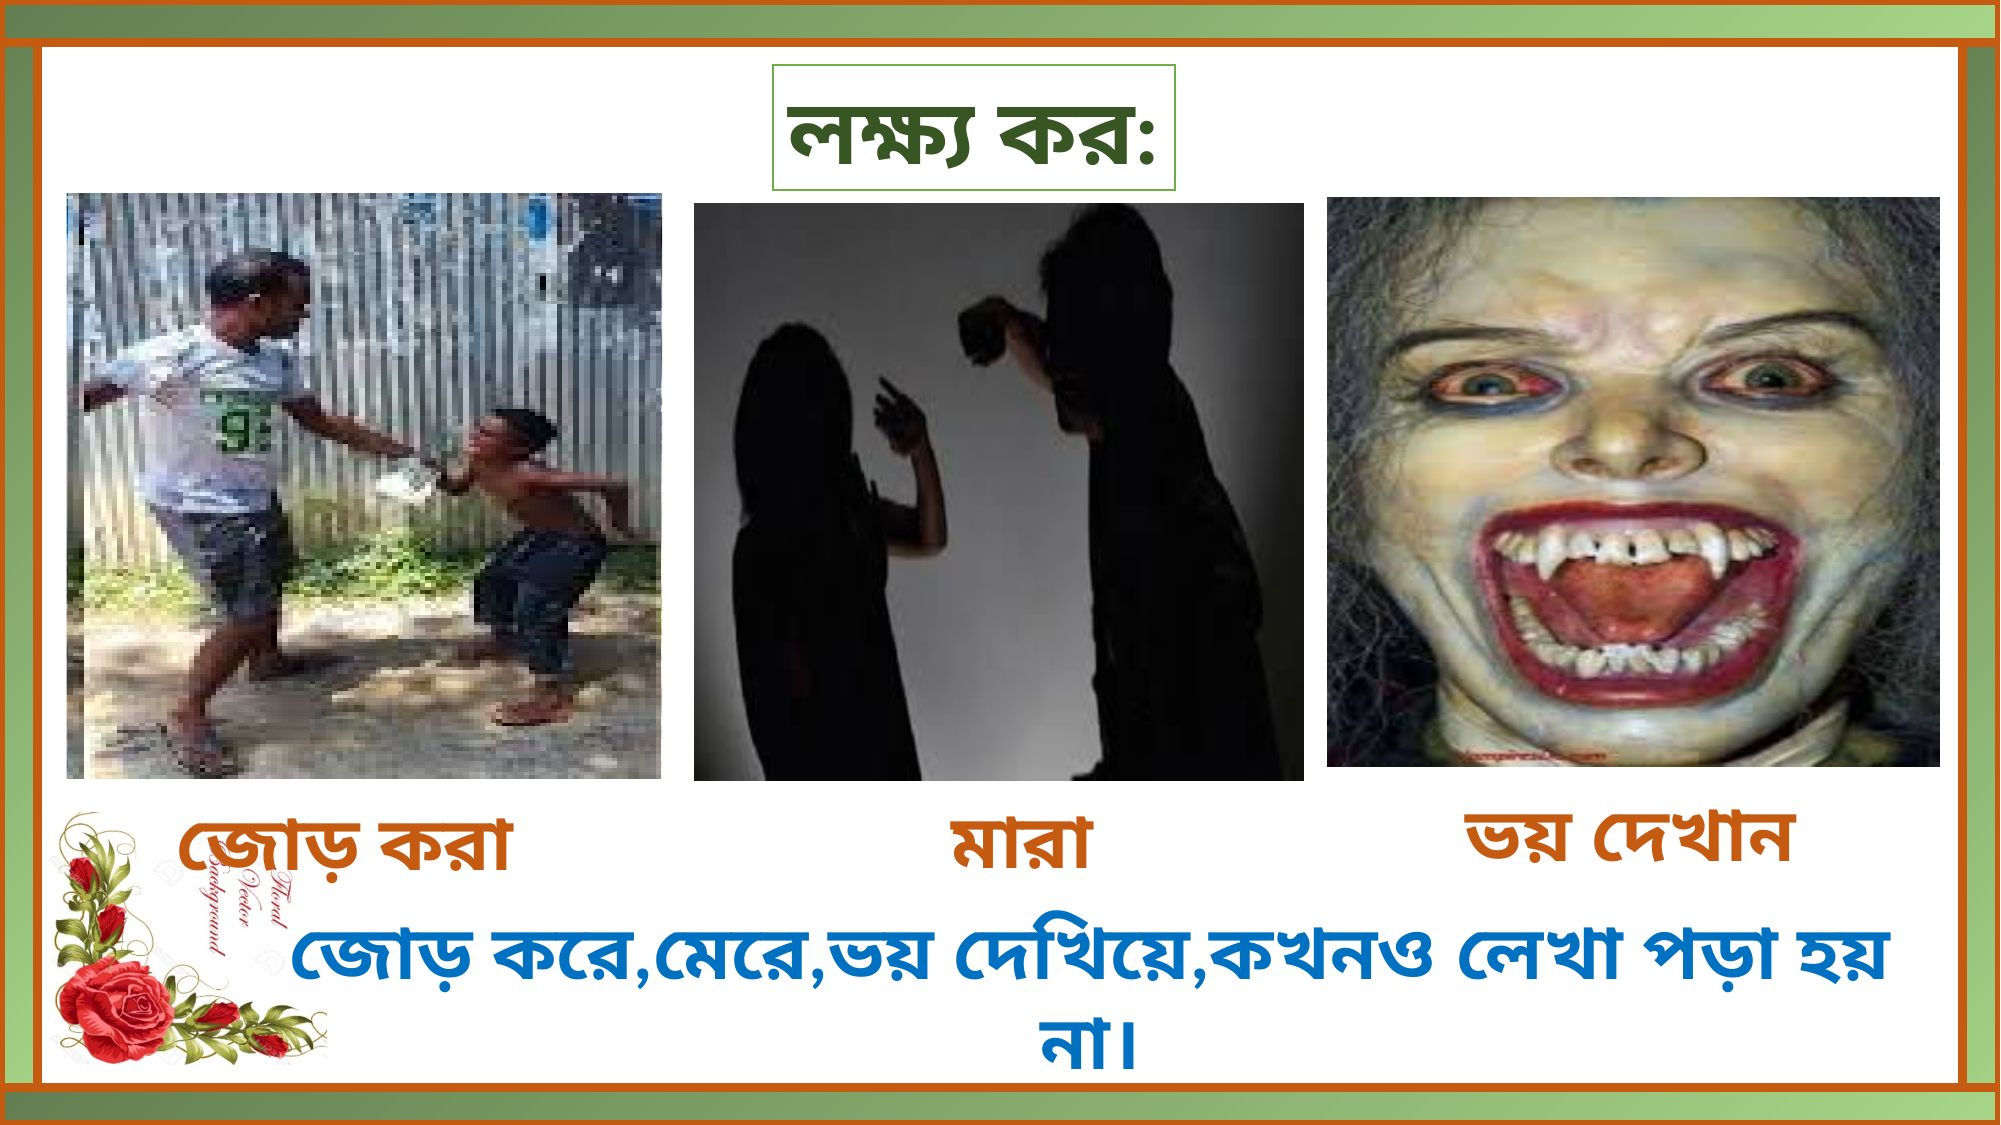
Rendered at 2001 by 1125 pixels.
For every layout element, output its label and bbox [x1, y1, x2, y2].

text_box [0, 0, 2000, 1125]
picture [66, 193, 663, 779]
picture [693, 203, 1304, 781]
picture [1327, 197, 1940, 767]
